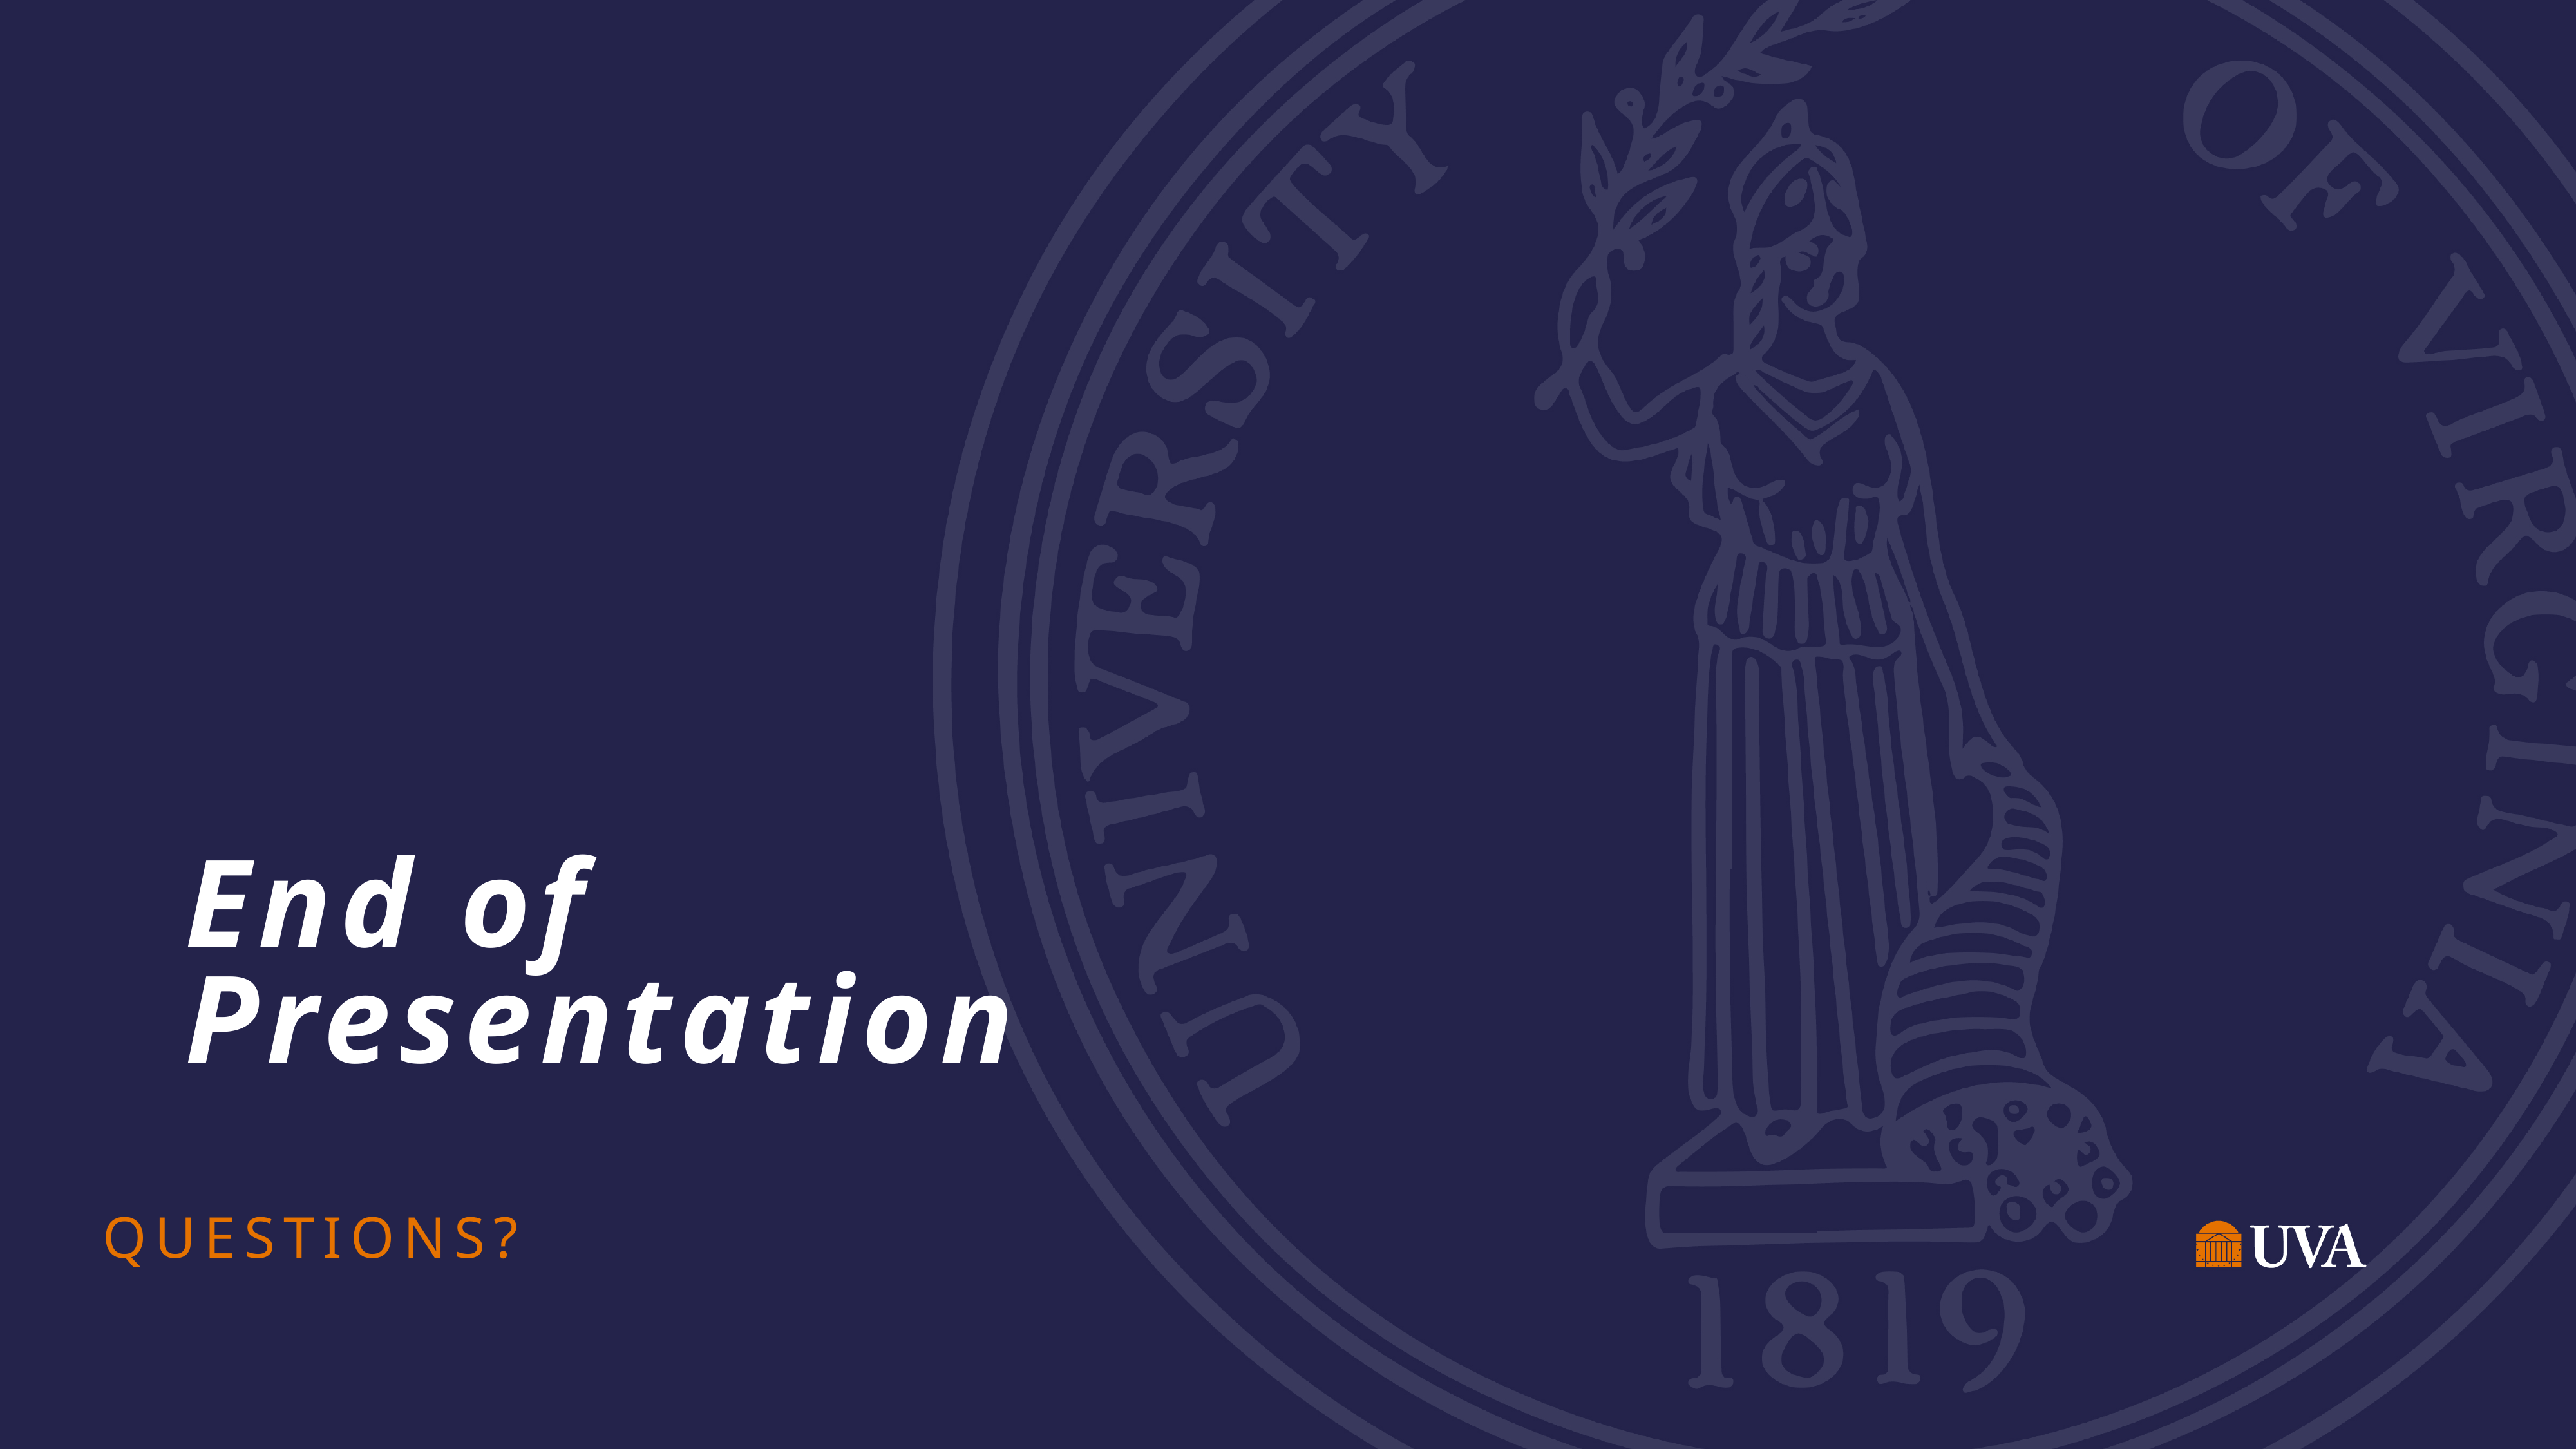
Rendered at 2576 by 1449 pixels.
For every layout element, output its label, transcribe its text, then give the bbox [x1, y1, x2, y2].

text_box Questions? [97, 1196, 524, 1275]
title End of Presentation [179, 848, 2213, 1132]
picture [0, 0, 2576, 1449]
